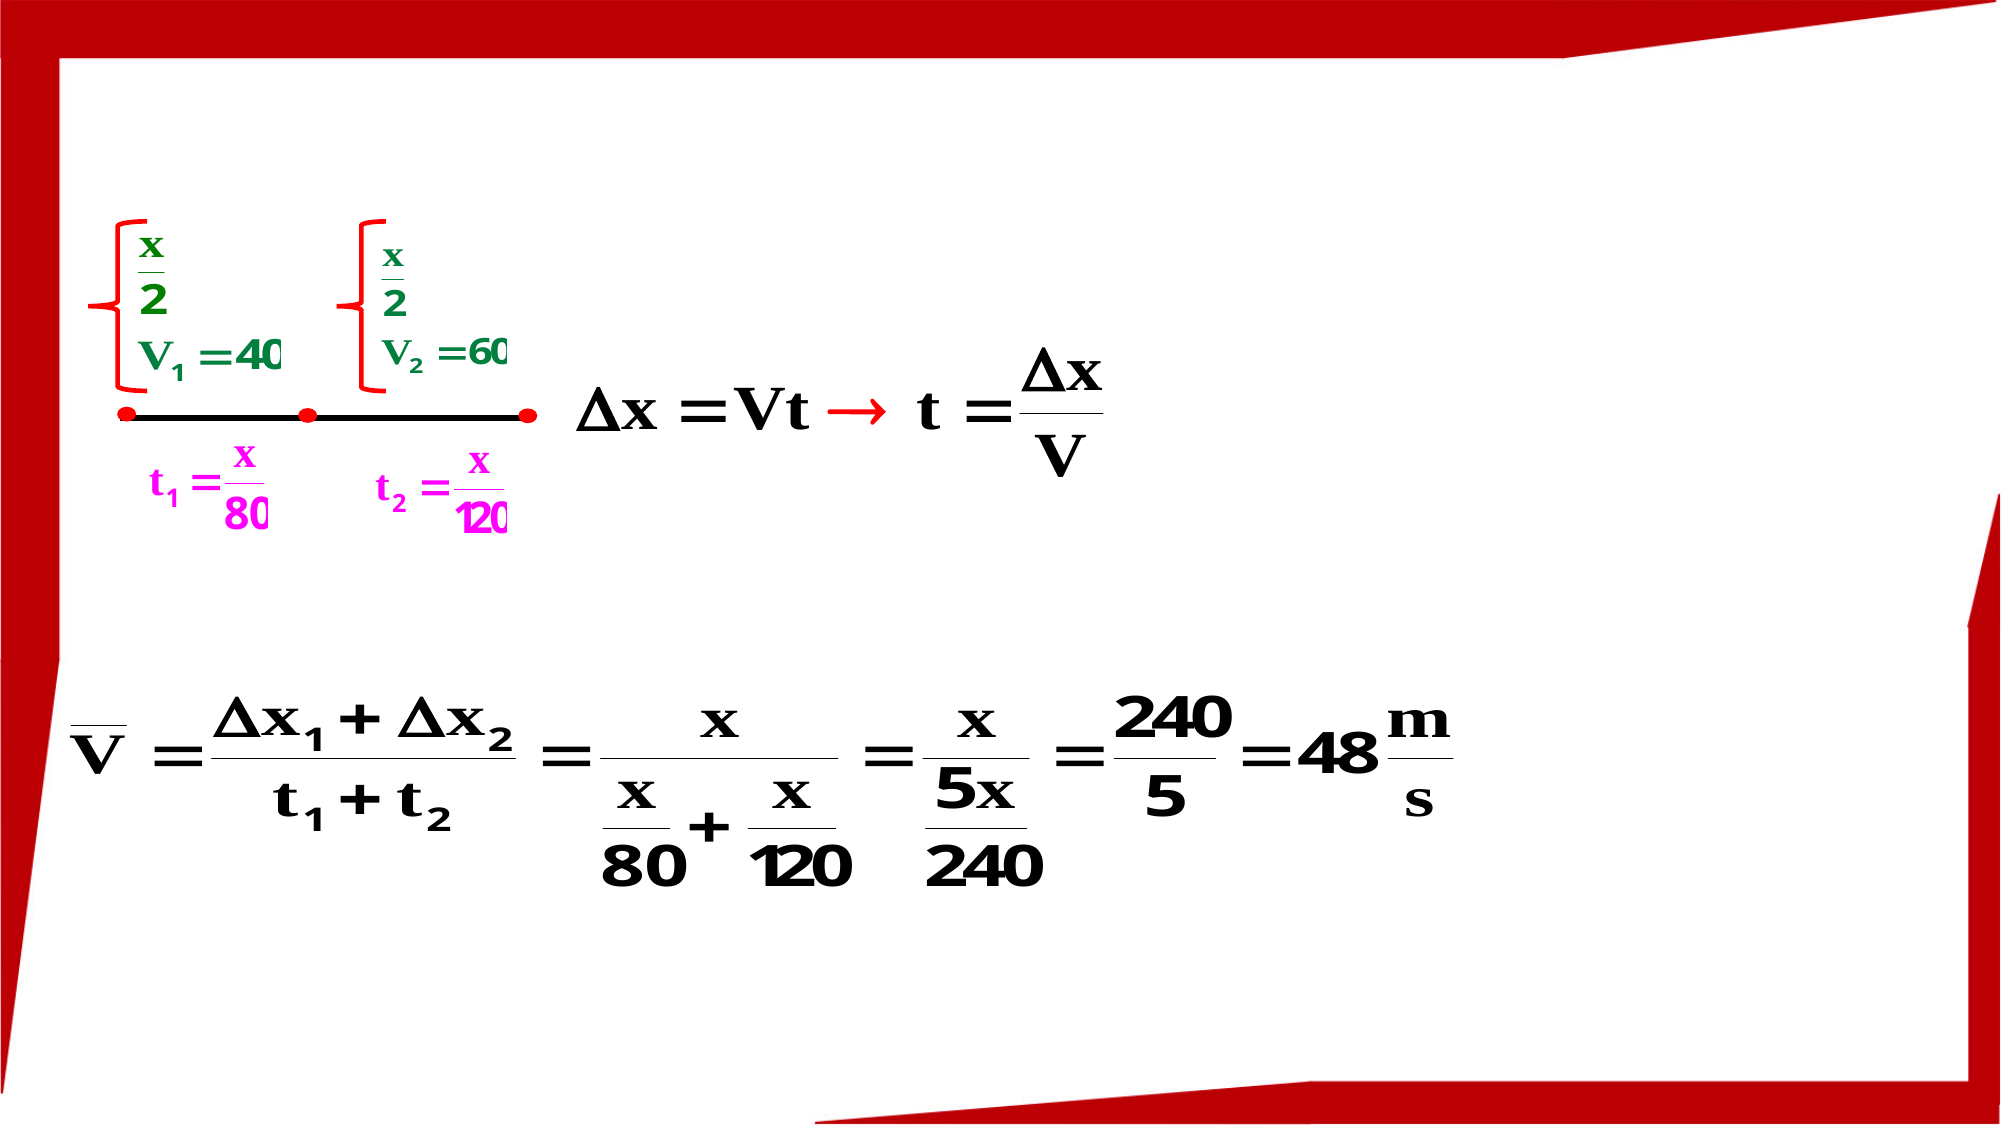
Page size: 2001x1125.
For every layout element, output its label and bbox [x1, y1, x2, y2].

text_box [374, 435, 507, 539]
text_box [336, 220, 386, 392]
text_box [298, 408, 318, 418]
text_box [117, 406, 137, 422]
text_box [147, 428, 268, 535]
text_box [88, 221, 148, 392]
text_box [379, 235, 507, 378]
text_box [135, 221, 281, 385]
text_box [572, 336, 1109, 482]
text_box [518, 408, 538, 424]
text_box [66, 686, 1458, 893]
picture [0, 0, 2001, 1125]
text_box [299, 419, 316, 423]
